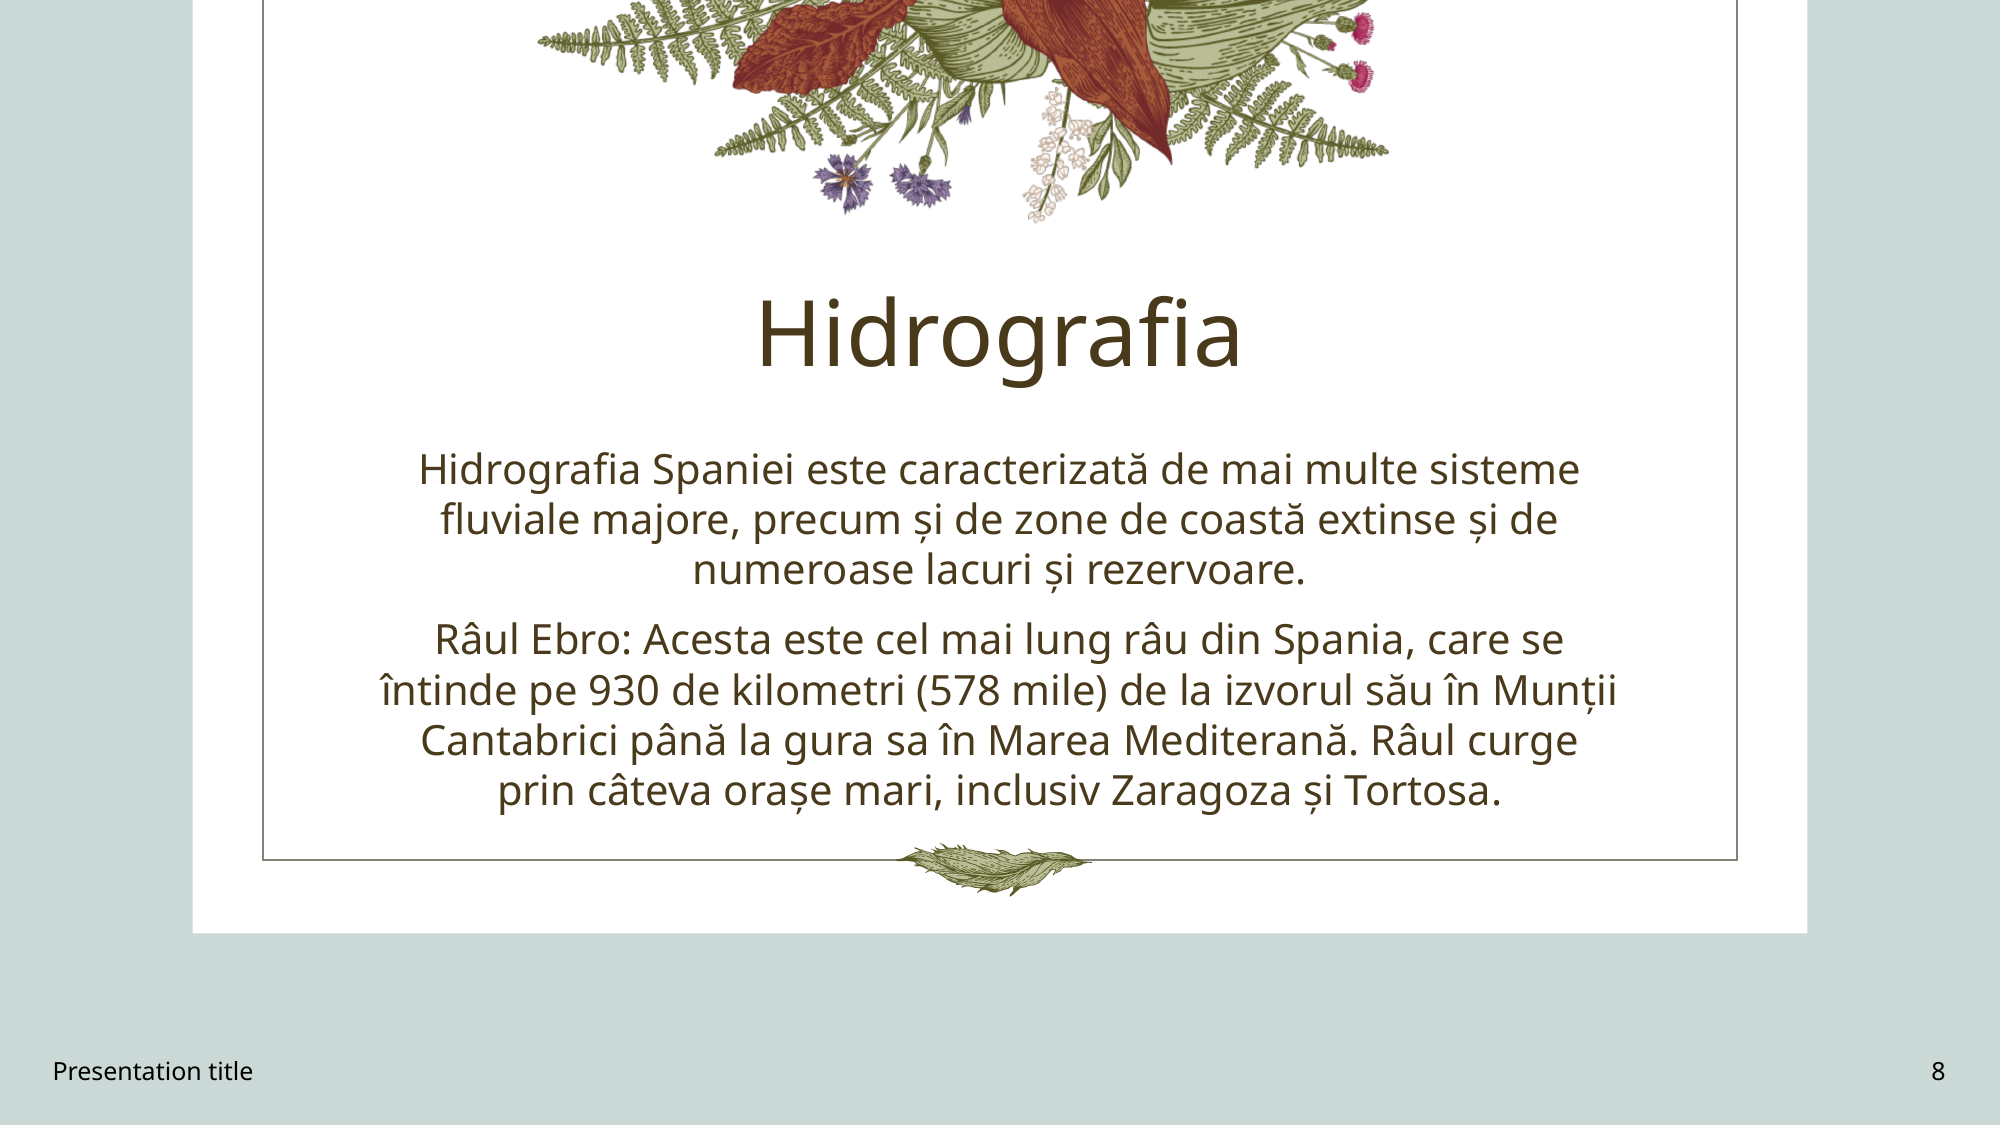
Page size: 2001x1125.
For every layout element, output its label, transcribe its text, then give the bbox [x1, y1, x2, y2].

title Hidrografia [286, 228, 1714, 446]
list Hidrografia Spaniei este caracterizată de mai multe sisteme fluviale majore, precum și de zone de coastă extinse și de numeroase lacuri și rezervoare. Râul Ebro: Acesta este cel mai lung râu din Spania, care se întinde pe 930 de kilometri (578 mile) de la izvorul său în Munții Cantabrici până la gura sa în Marea Mediterană. Râul curge prin câteva orașe mari, inclusiv Zaragoza și Tortosa. [364, 435, 1636, 878]
picture [535, 0, 1416, 228]
slide_number 8 [1510, 1042, 1961, 1103]
picture [894, 878, 1093, 897]
footer Presentation title [37, 1042, 713, 1103]
